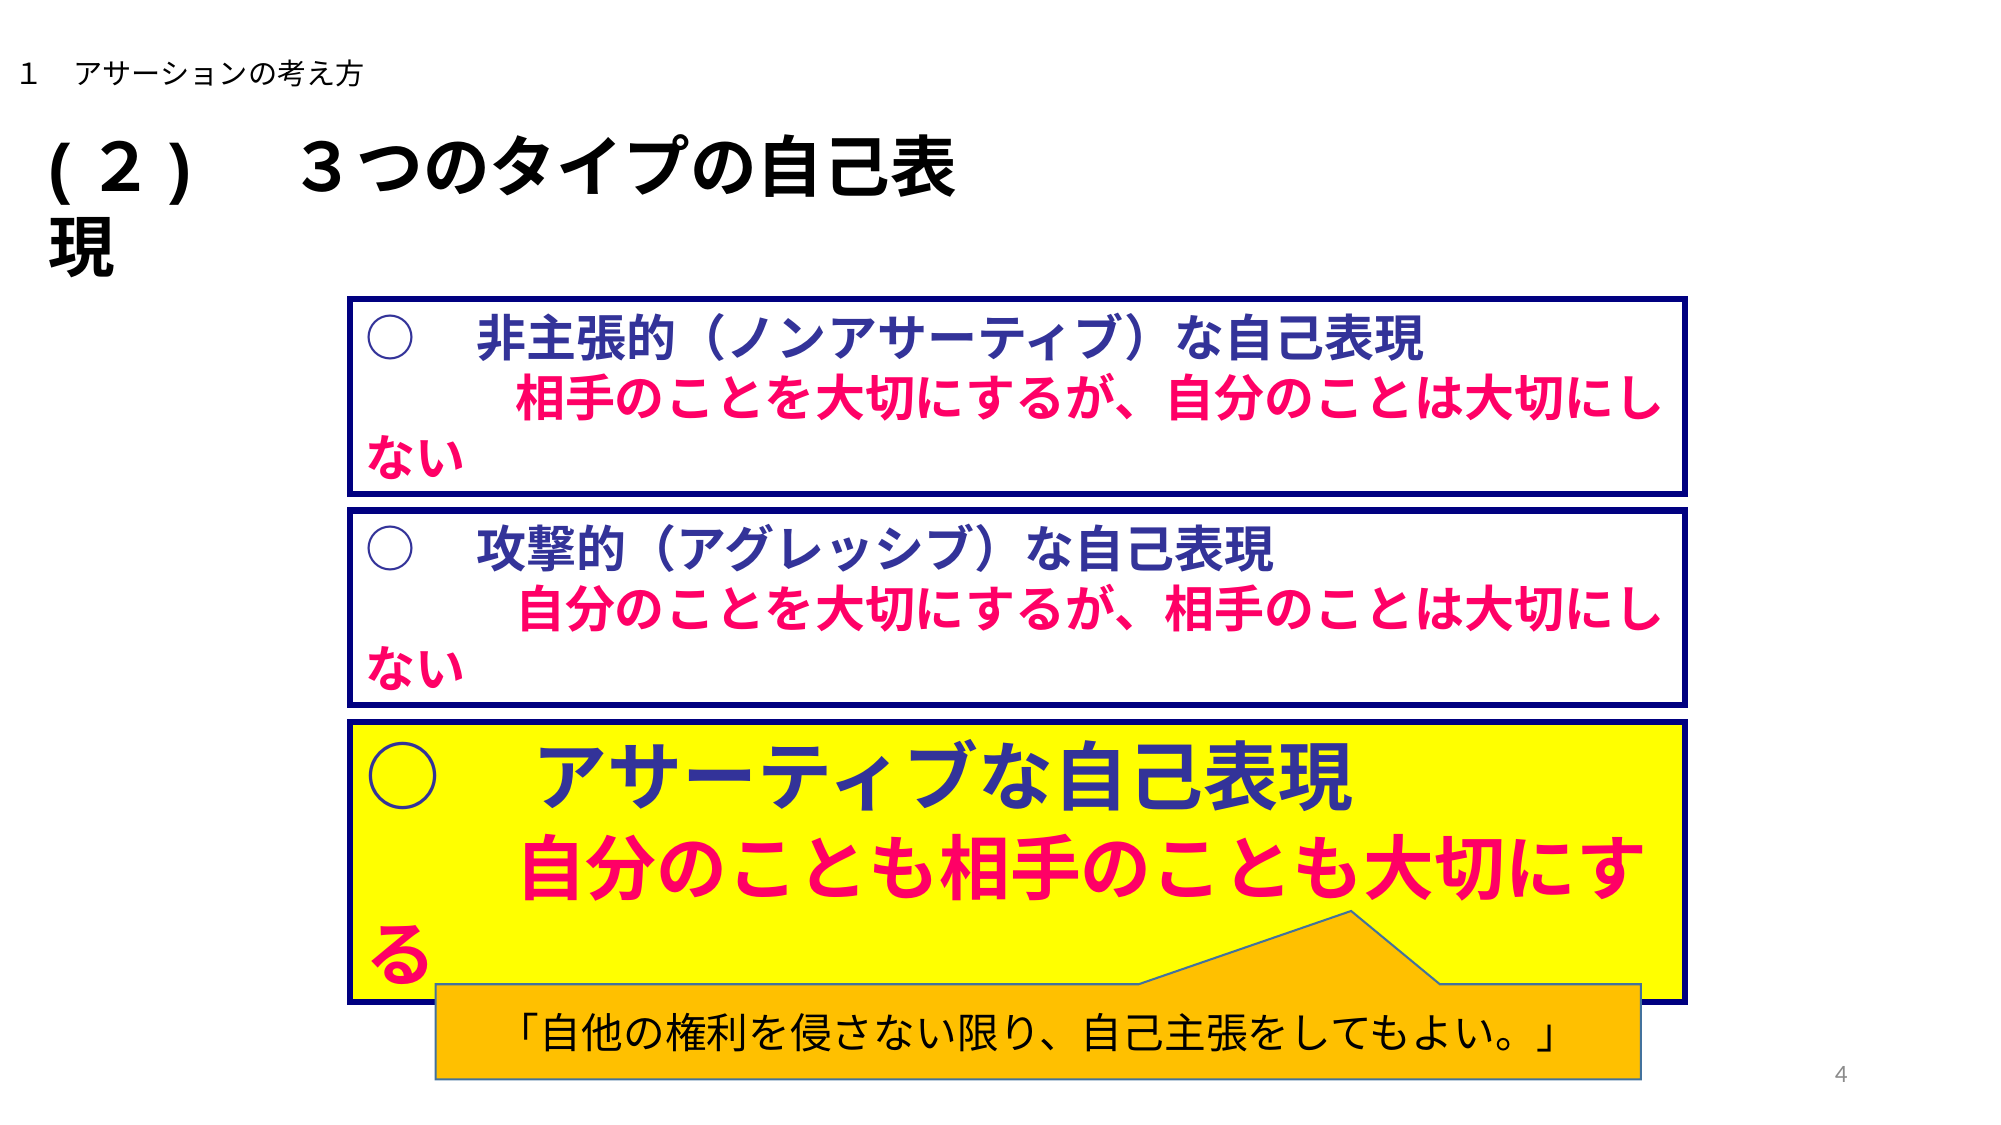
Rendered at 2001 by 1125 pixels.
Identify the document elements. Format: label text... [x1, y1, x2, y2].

text_box (２) ３つのタイプの自己表現 [34, 117, 1039, 292]
text_box ○ 攻撃的（アグレッシブ）な自己表現 自分のことを大切にするが、相手のことは大切にしない [350, 510, 1686, 706]
text_box １ アサーションの考え方 [0, 47, 755, 98]
text_box ○ 非主張的（ノンアサーティブ）な自己表現 相手のことを大切にするが、自分のことは大切にしない [350, 298, 1686, 494]
text_box ○ アサーティブな自己表現 自分のことも相手のことも大切にする [350, 722, 1686, 1002]
text_box 「自他の権利を侵さない限り、自己主張をしてもよい。」 [434, 909, 1642, 1081]
slide_number 4 [1412, 1042, 1863, 1103]
